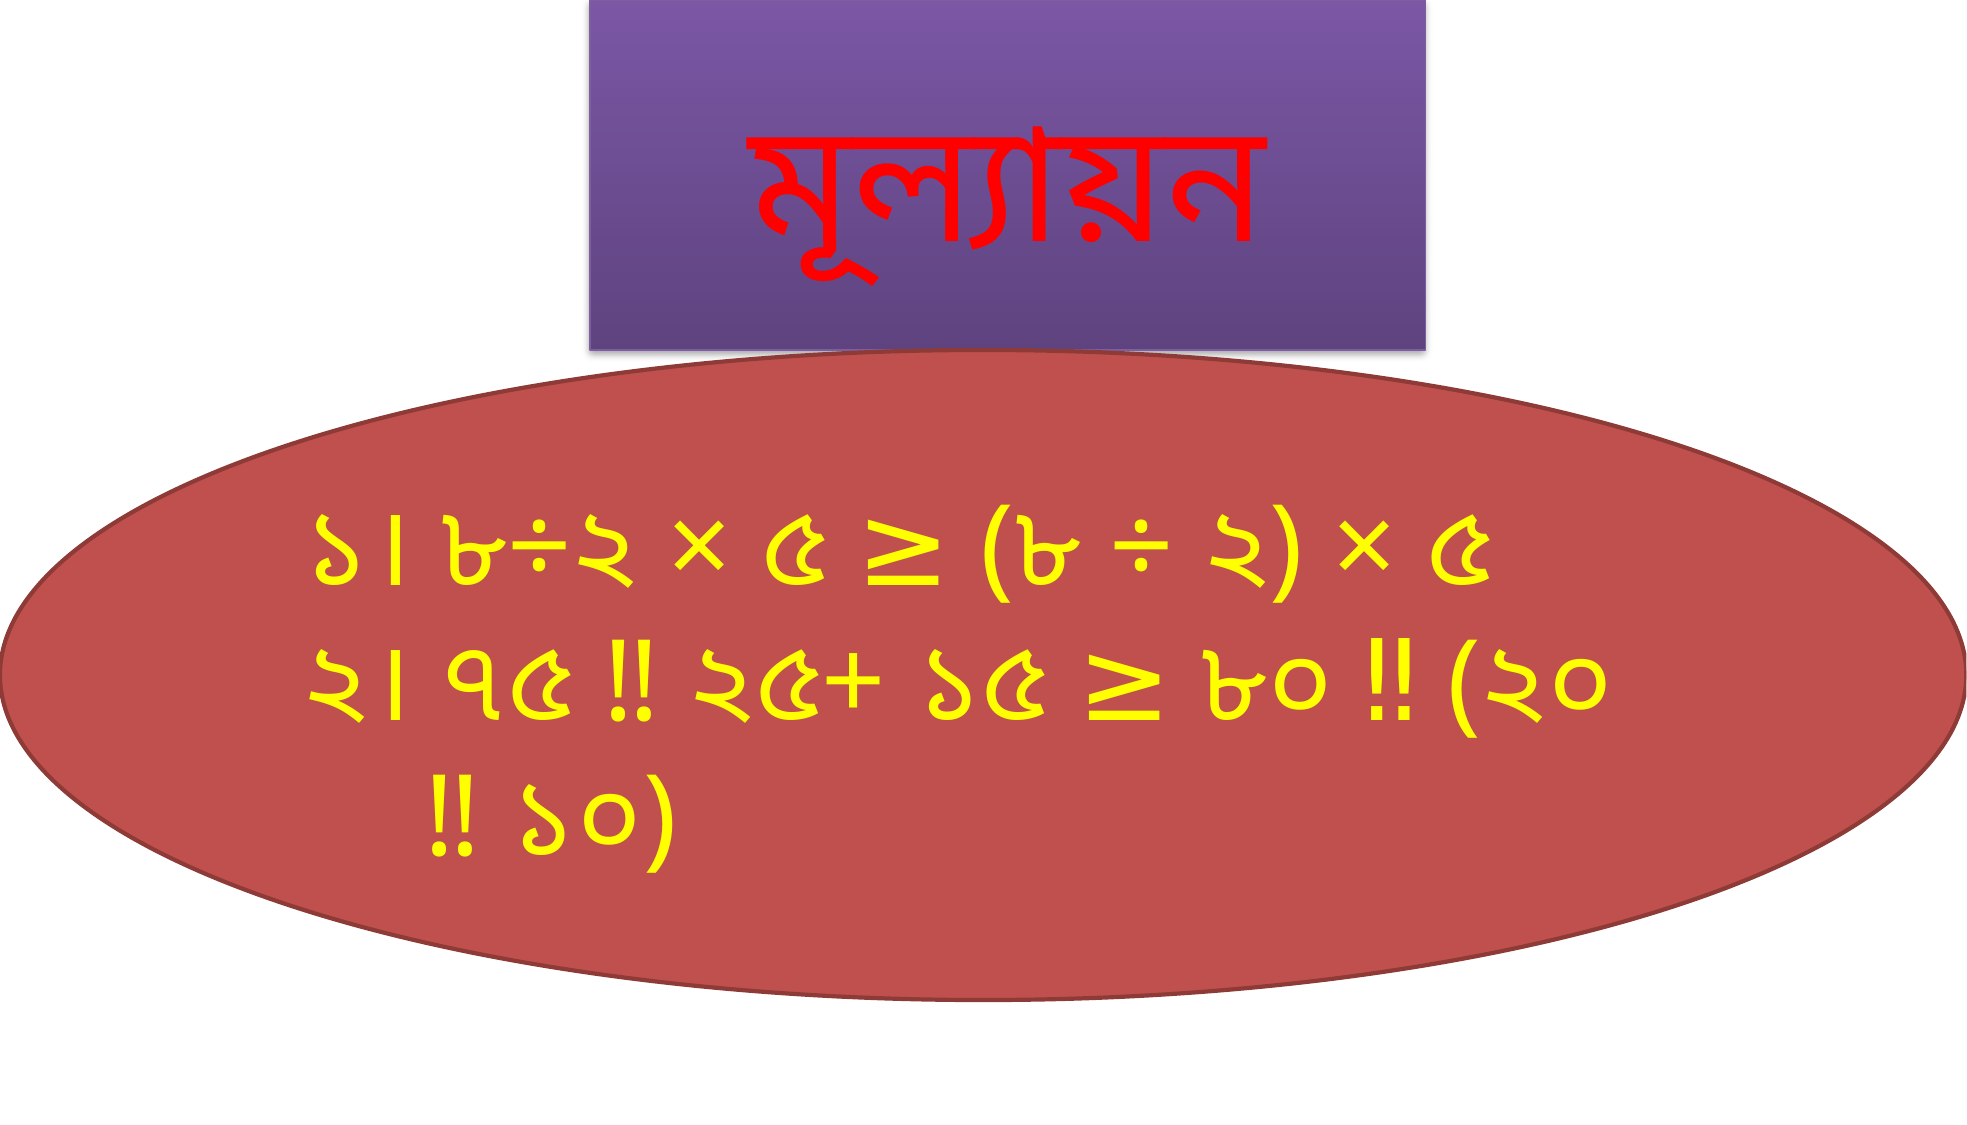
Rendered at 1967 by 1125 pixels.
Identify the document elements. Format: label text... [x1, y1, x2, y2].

text_box ১। ৮÷২ × ৫ ≥ (৮ ÷ ২) × ৫ ২। ৭৫ ‼ ২৫+ ১৫ ≥ ৮০ ‼ (২০ ‼ ১০) [0, 347, 1967, 1003]
text_box মূল্যায়ন [589, 0, 1426, 351]
text_box [1260, 249, 1442, 385]
